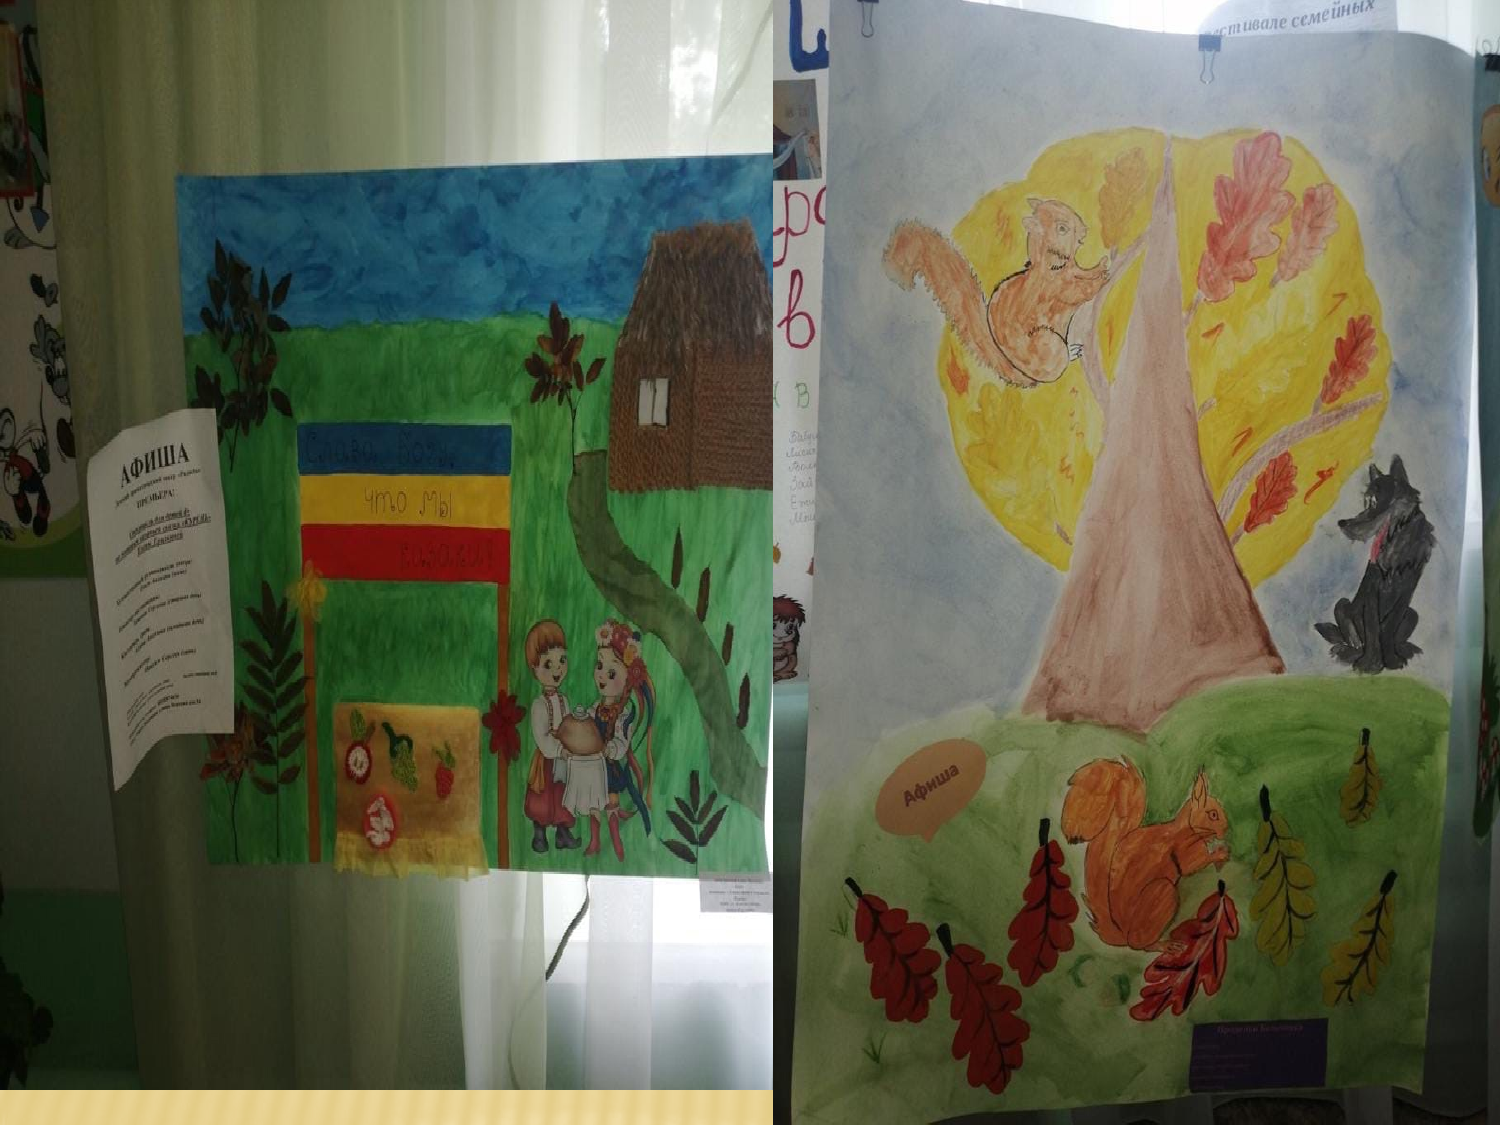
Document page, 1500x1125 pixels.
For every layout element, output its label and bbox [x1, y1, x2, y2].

picture [773, 0, 1500, 1125]
list [0, 0, 771, 1091]
